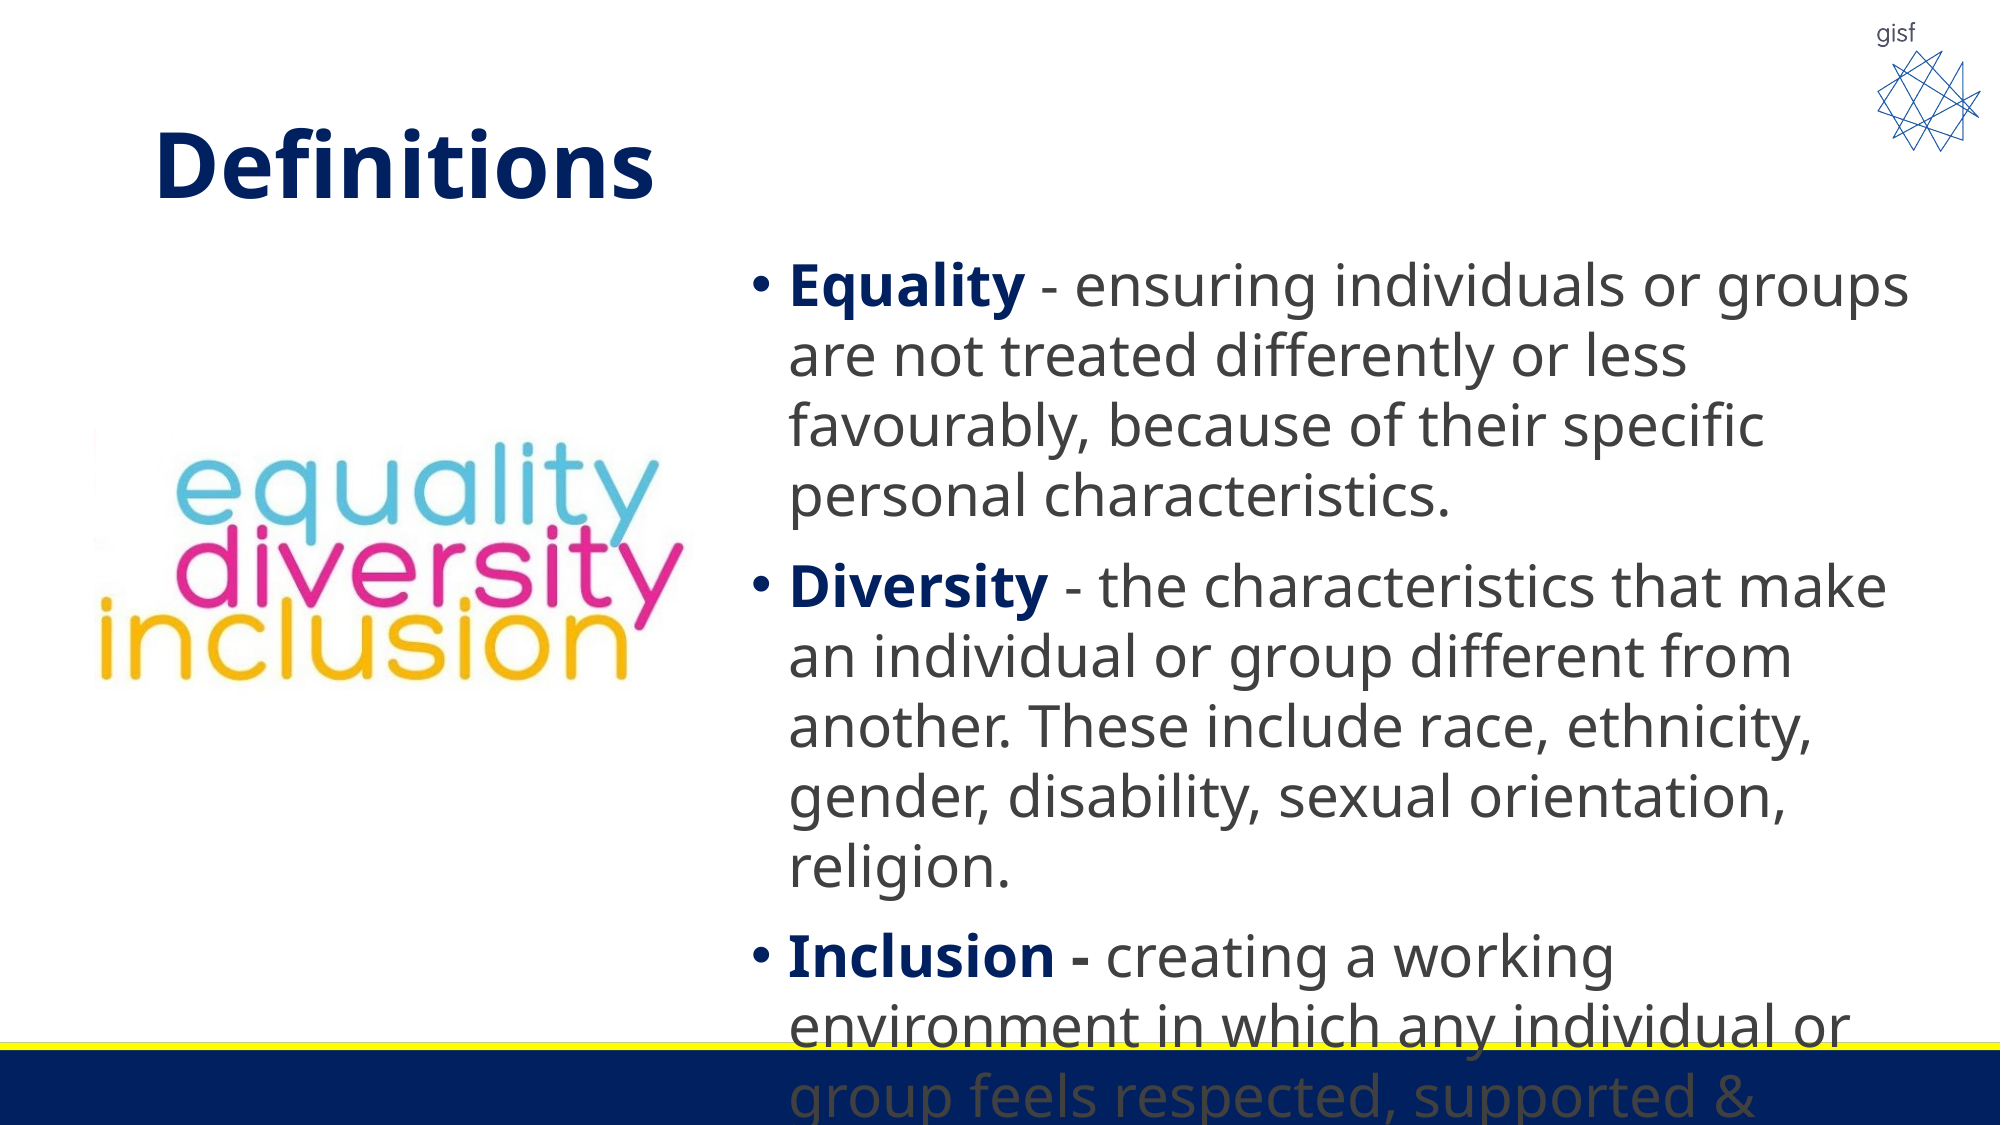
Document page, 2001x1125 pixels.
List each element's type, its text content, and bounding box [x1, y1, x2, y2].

picture [1877, 22, 1981, 152]
title Definitions [137, 59, 1863, 278]
list Equality - ensuring individuals or groups are not treated differently or less favourably, because of their specific personal characteristics. Diversity - the characteristics that make an individual or group different from another. These include race, ethnicity, gender, disability, sexual orientation, religion. Inclusion - creating a working environment in which any individual or group feels respected, supported & valued. [736, 240, 1941, 845]
picture [94, 429, 694, 696]
